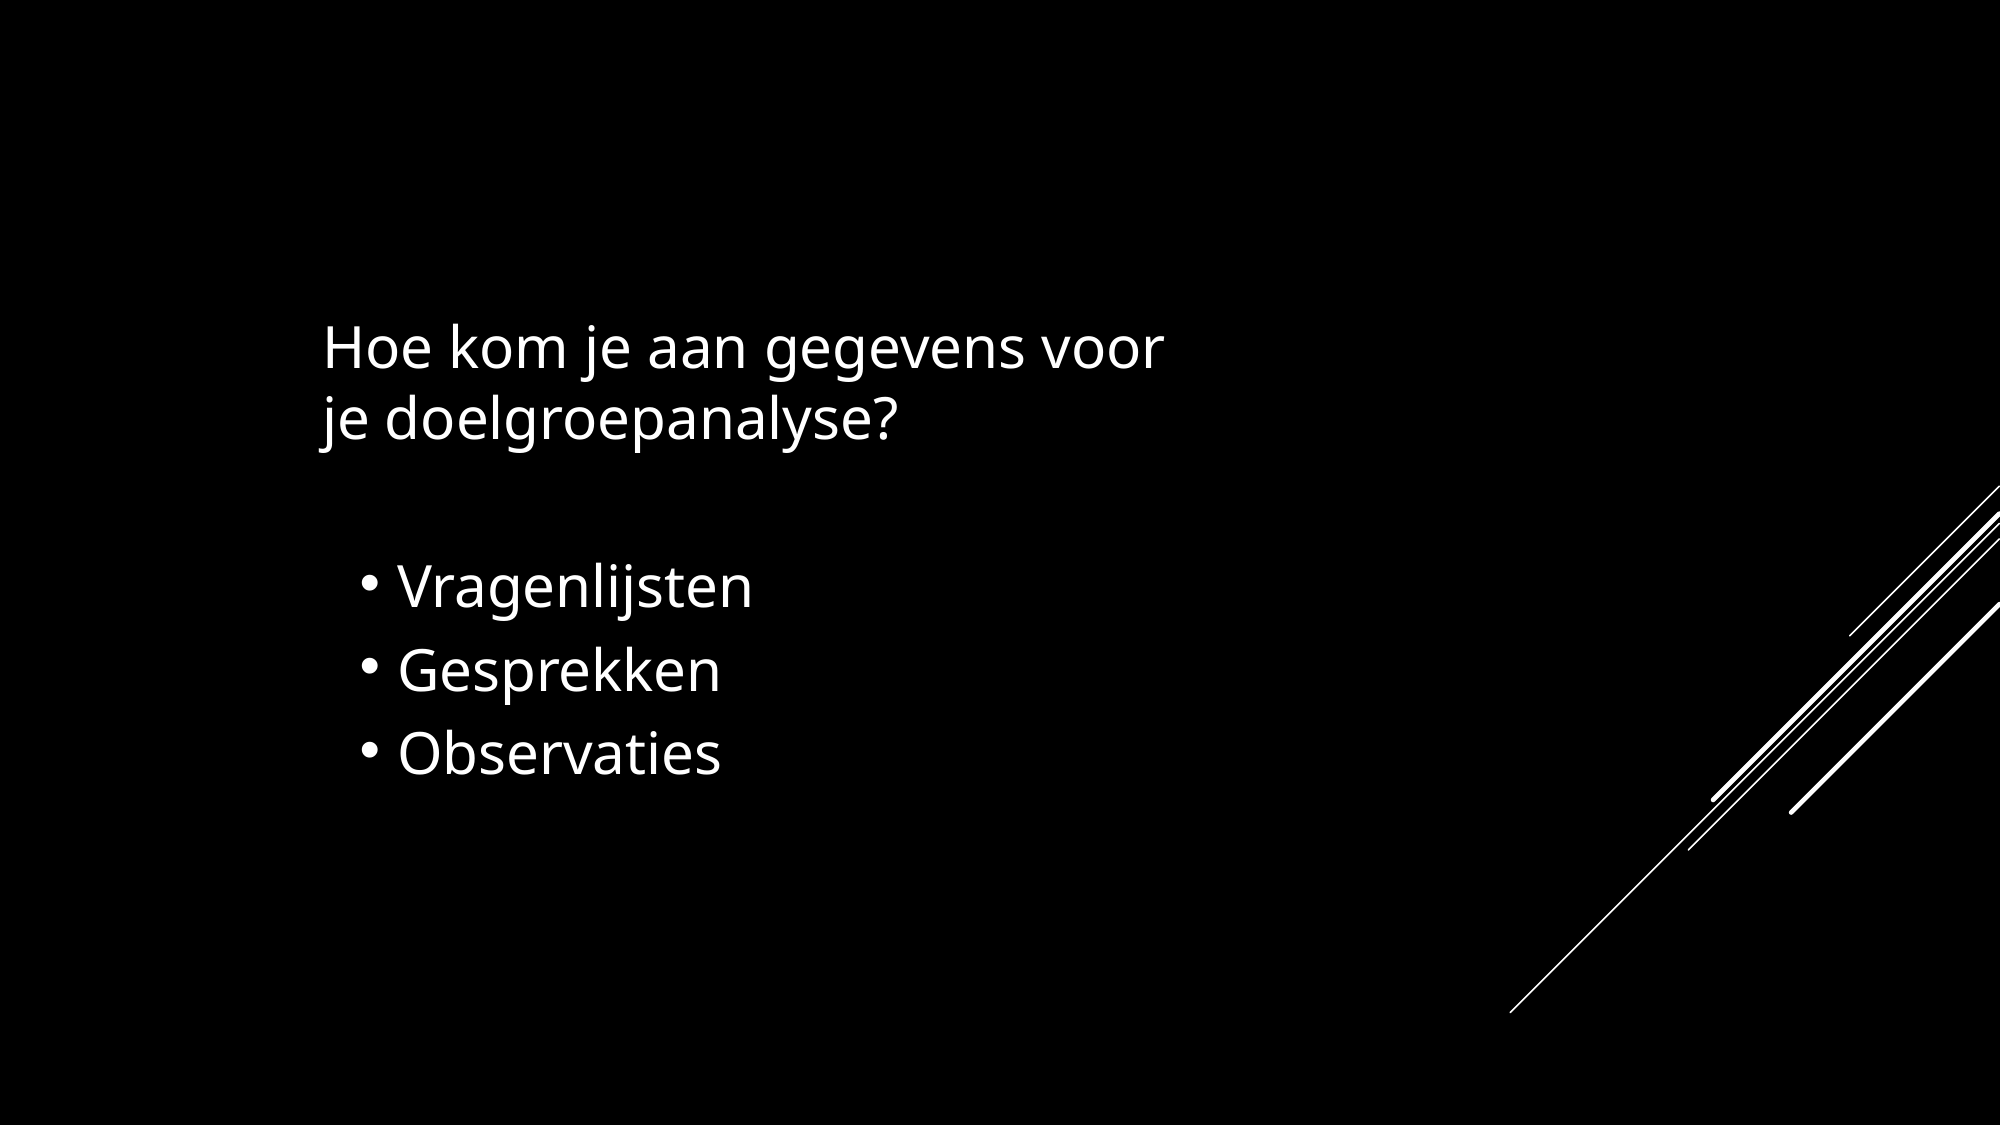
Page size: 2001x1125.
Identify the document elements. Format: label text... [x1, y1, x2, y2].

text_box Hoe kom je aan gegevens voor je doelgroepanalyse? Vragenlijsten Gesprekken Observaties [307, 303, 1201, 852]
